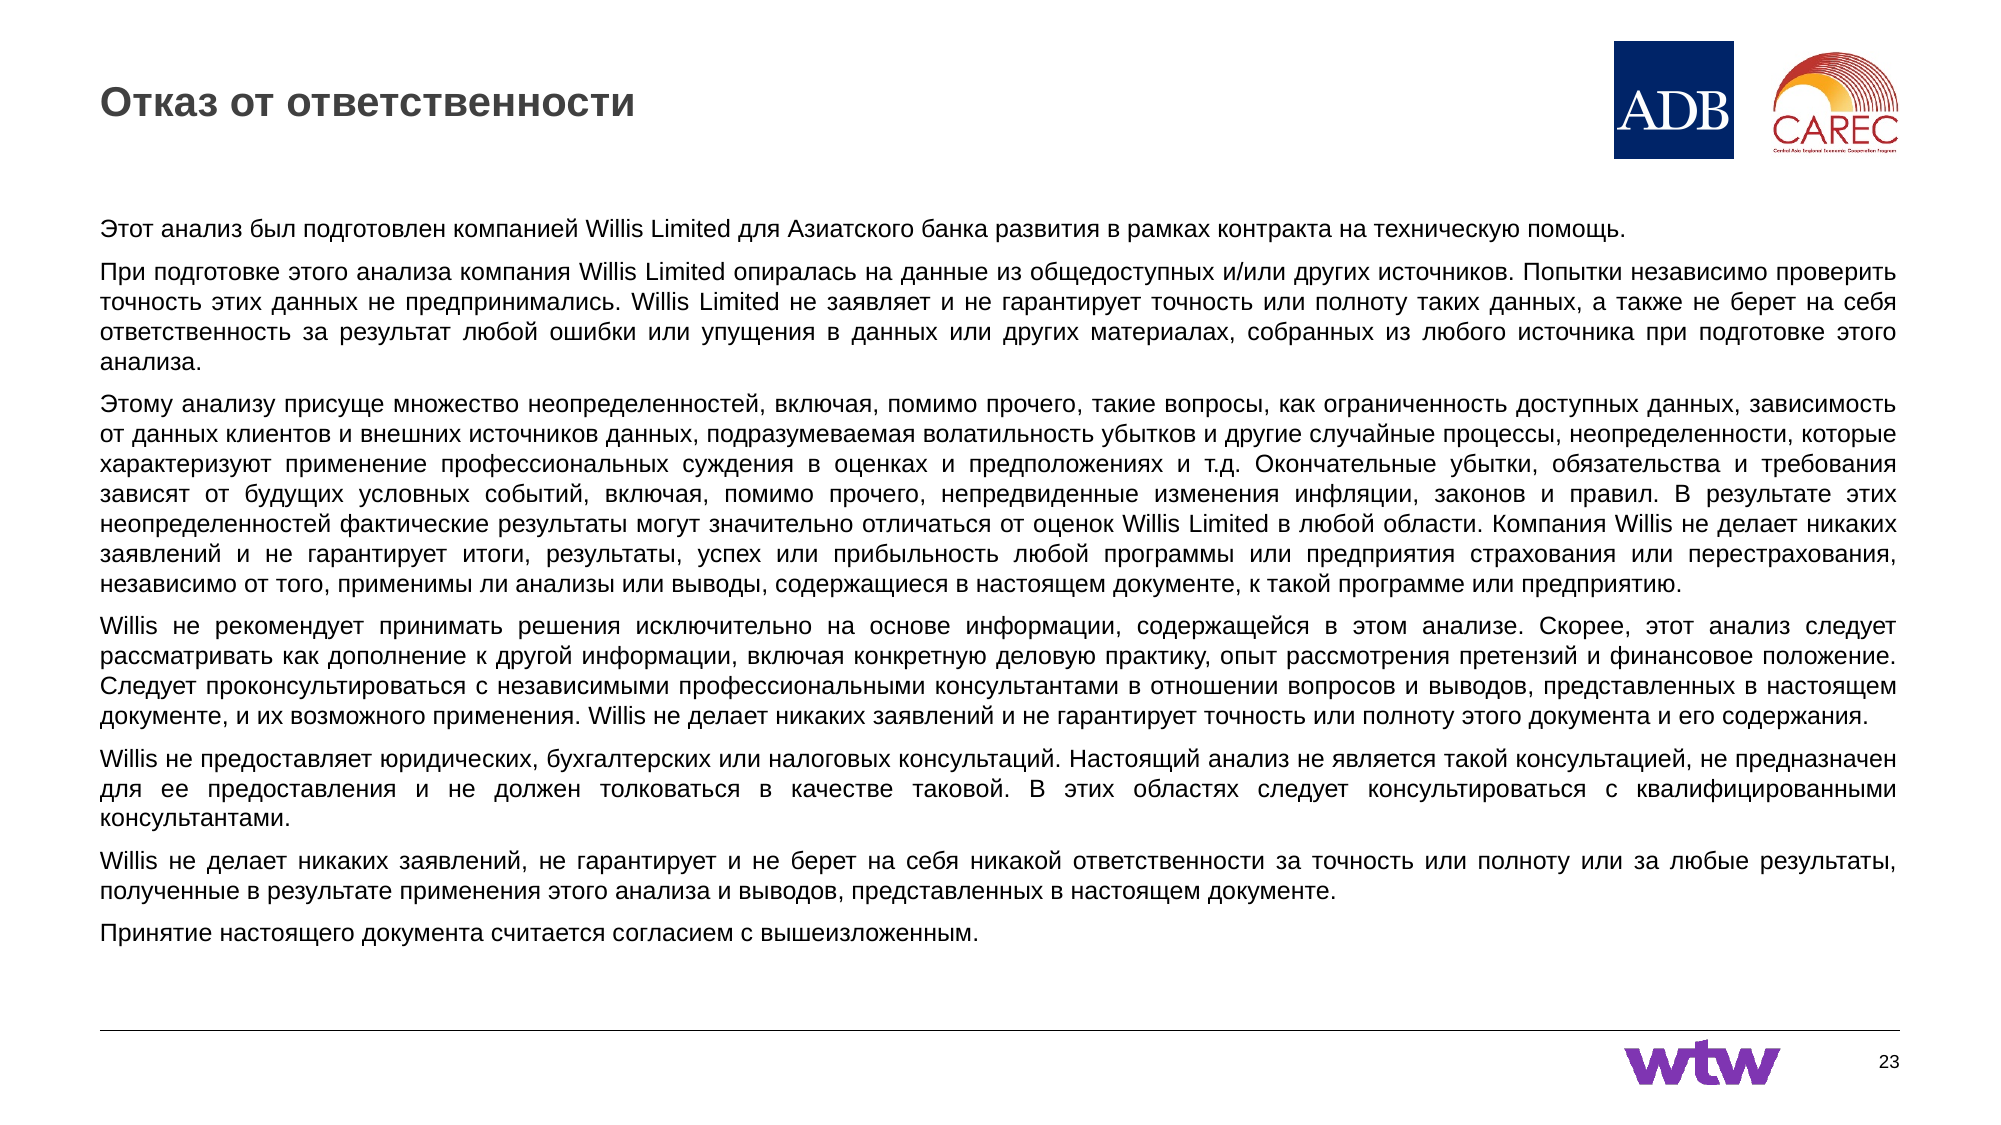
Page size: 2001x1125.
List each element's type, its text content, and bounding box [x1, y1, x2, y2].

picture [1614, 41, 1734, 75]
picture [1614, 1030, 1790, 1094]
slide_number 23 [1816, 1050, 1900, 1073]
picture [1771, 126, 1900, 159]
picture [1614, 126, 1734, 159]
list Этот анализ был подготовлен компанией Willis Limited для Азиатского банка развития в рамках контракта на техническую помощь. При подготовке этого анализа компания Willis Limited опиралась на данные из общедоступных и/или других источников. Попытки независимо проверить точность этих данных не предпринимались. Willis Limited не заявляет и не гарантирует точность или полноту таких данных, а также не берет на себя ответственность за результат любой ошибки или упущения в данных или других материалах, собранных из любого источника при подготовке этого анализа. Этому анализу присуще множество неопределенностей, включая, помимо прочего, такие вопросы, как ограниченность доступных данных, зависимость от данных клиентов и внешних источников данных, подразумеваемая волатильность убытков и другие случайные процессы, неопределенности, которые характеризуют применение профессиональных суждения в оценках и предположениях и т.д. Окончательные убытки, обязательства и требования зависят от будущих условных событий, включая, помимо прочего, непредвиденные изменения инфляции, законов и правил. В результате этих неопределенностей фактические результаты могут значительно отличаться от оценок Willis Limited в любой области. Компания Willis не делает никаких заявлений и не гарантирует итоги, результаты, успех или прибыльность любой программы или предприятия страхования или перестрахования, независимо от того, применимы ли анализы или выводы, содержащиеся в настоящем документе, к такой программе или предприятию. Willis не рекомендует принимать решения исключительно на основе информации, содержащейся в этом анализе. Скорее, этот анализ следует рассматривать как дополнение к другой информации, включая конкретную деловую практику, опыт рассмотрения претензий и финансовое положение. Следует проконсультироваться с независимыми профессиональными консультантами в отношении вопросов и выводов, представленных в настоящем документе, и их возможного применения. Willis не делает никаких заявлений и не гарантирует точность или полноту этого документа и его содержания. Willis не предоставляет юридических, бухгалтерских или налоговых консультаций. Настоящий анализ не является такой консультацией, не предназначен для ее предоставления и не должен толковаться в качестве таковой. В этих областях следует консультироваться с квалифицированными консультантами. Willis не делает никаких заявлений, не гарантирует и не берет на себя никакой ответственности за точность или полноту или за любые результаты, полученные в результате применения этого анализа и выводов, представленных в настоящем документе. Принятие настоящего документа считается согласием с вышеизложенным. [99, 212, 1900, 978]
title Отказ от ответственности [99, 75, 1900, 126]
picture [1771, 40, 1900, 75]
